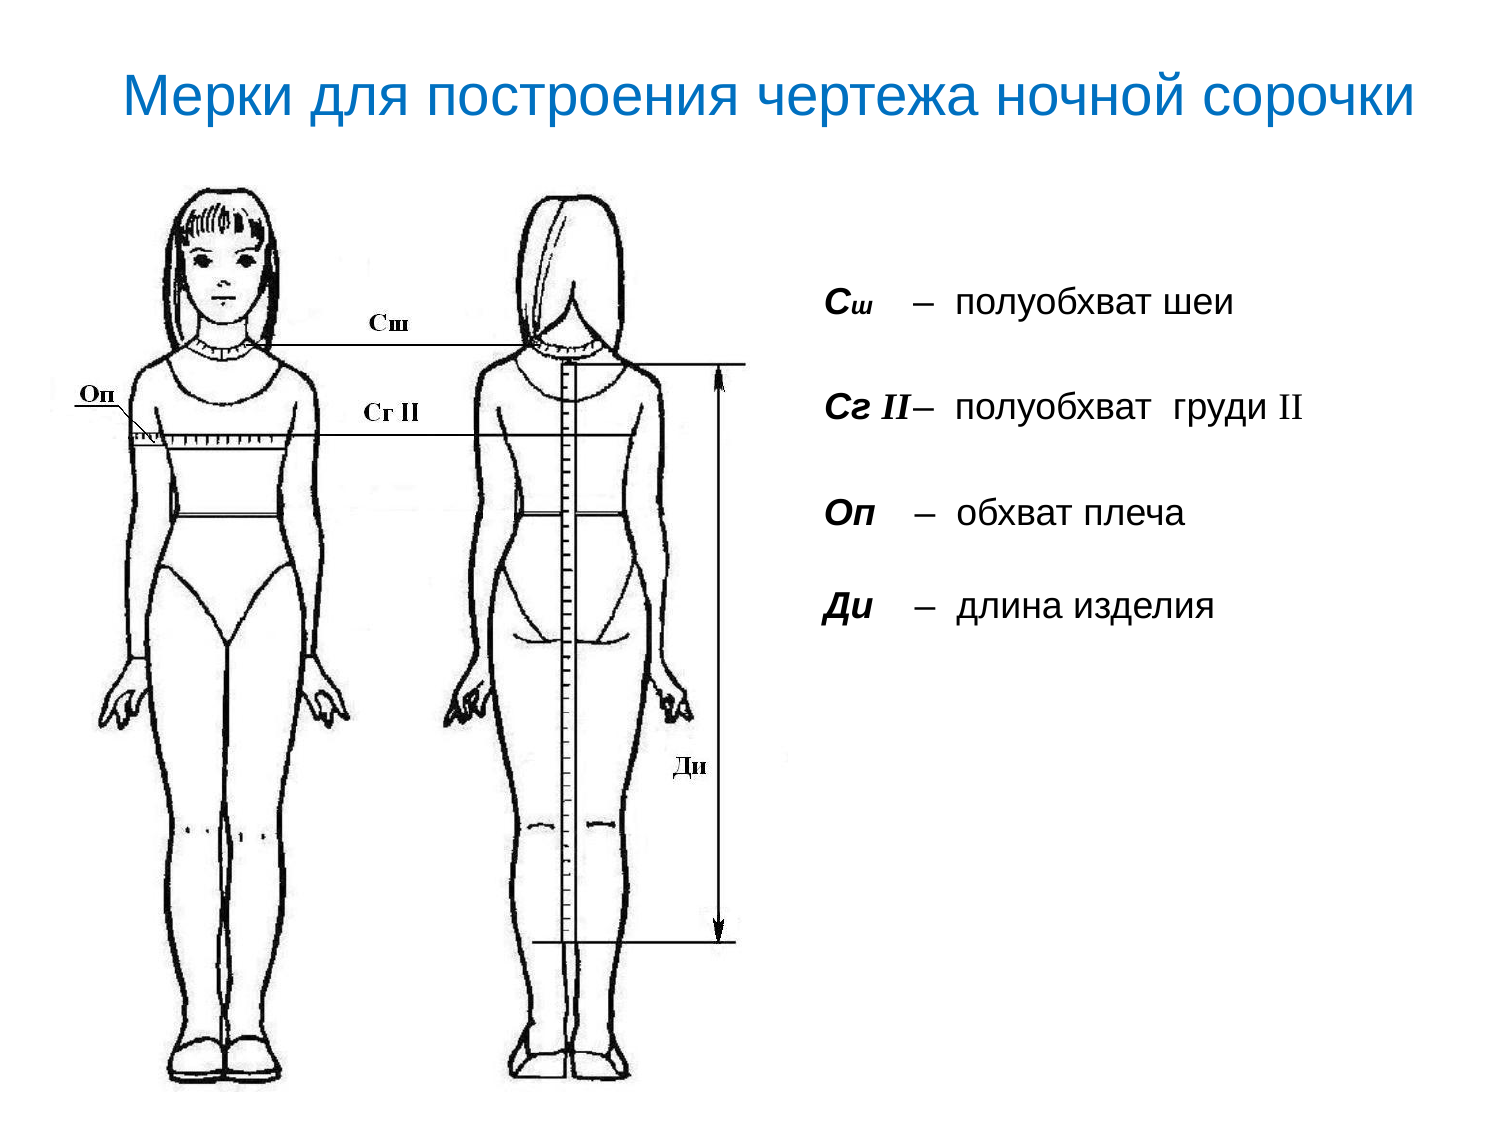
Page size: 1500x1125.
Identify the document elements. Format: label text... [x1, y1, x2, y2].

text_box Сг II [809, 374, 867, 435]
text_box Оп [808, 480, 878, 541]
text_box Сш [808, 269, 867, 330]
text_box – длина изделия [878, 574, 1500, 634]
text_box Мерки для построения чертежа ночной сорочки [107, 50, 1433, 135]
picture [49, 153, 788, 1125]
text_box – полуобхват шеи [867, 269, 1288, 330]
text_box – обхват плеча [878, 480, 1360, 541]
text_box Ди [809, 574, 878, 634]
text_box – полуобхват груди II [867, 374, 1319, 435]
